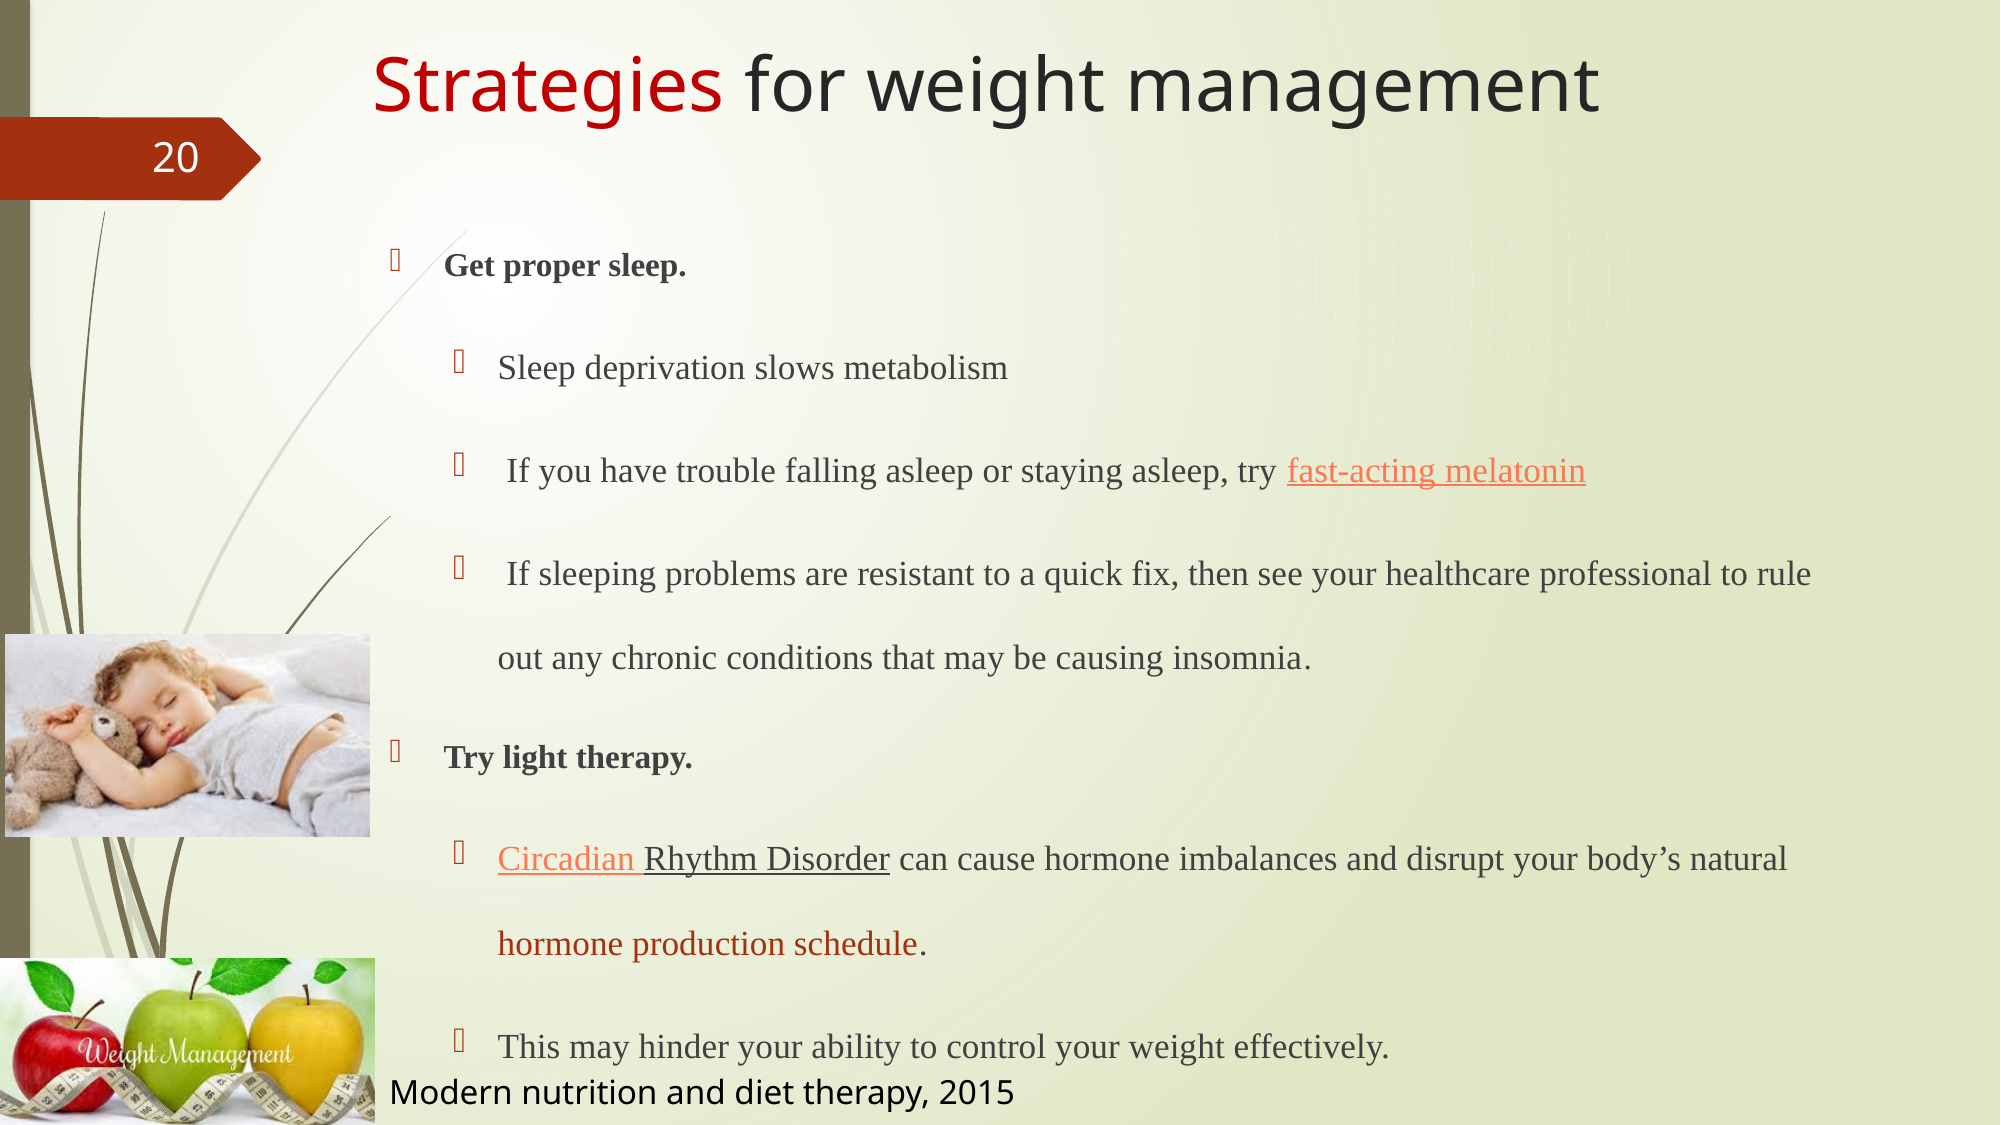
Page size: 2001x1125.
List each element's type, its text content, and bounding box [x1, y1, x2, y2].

list Get proper sleep. Sleep deprivation slows metabolism If you have trouble falling asleep or staying asleep, try fast-acting melatonin If sleeping problems are resistant to a quick fix, then see your healthcare professional to rule out any chronic conditions that may be causing insomnia. Try light therapy. Circadian Rhythm Disorder can cause hormone imbalances and disrupt your body’s natural hormone production schedule. This may hinder your ability to control your weight effectively. [374, 195, 1837, 1074]
text_box Strategies for weight management [357, 28, 1820, 239]
picture [4, 634, 370, 837]
slide_number 20 [87, 129, 216, 190]
picture [0, 958, 375, 1125]
text_box Modern nutrition and diet therapy, 2015 [378, 1064, 1379, 1119]
